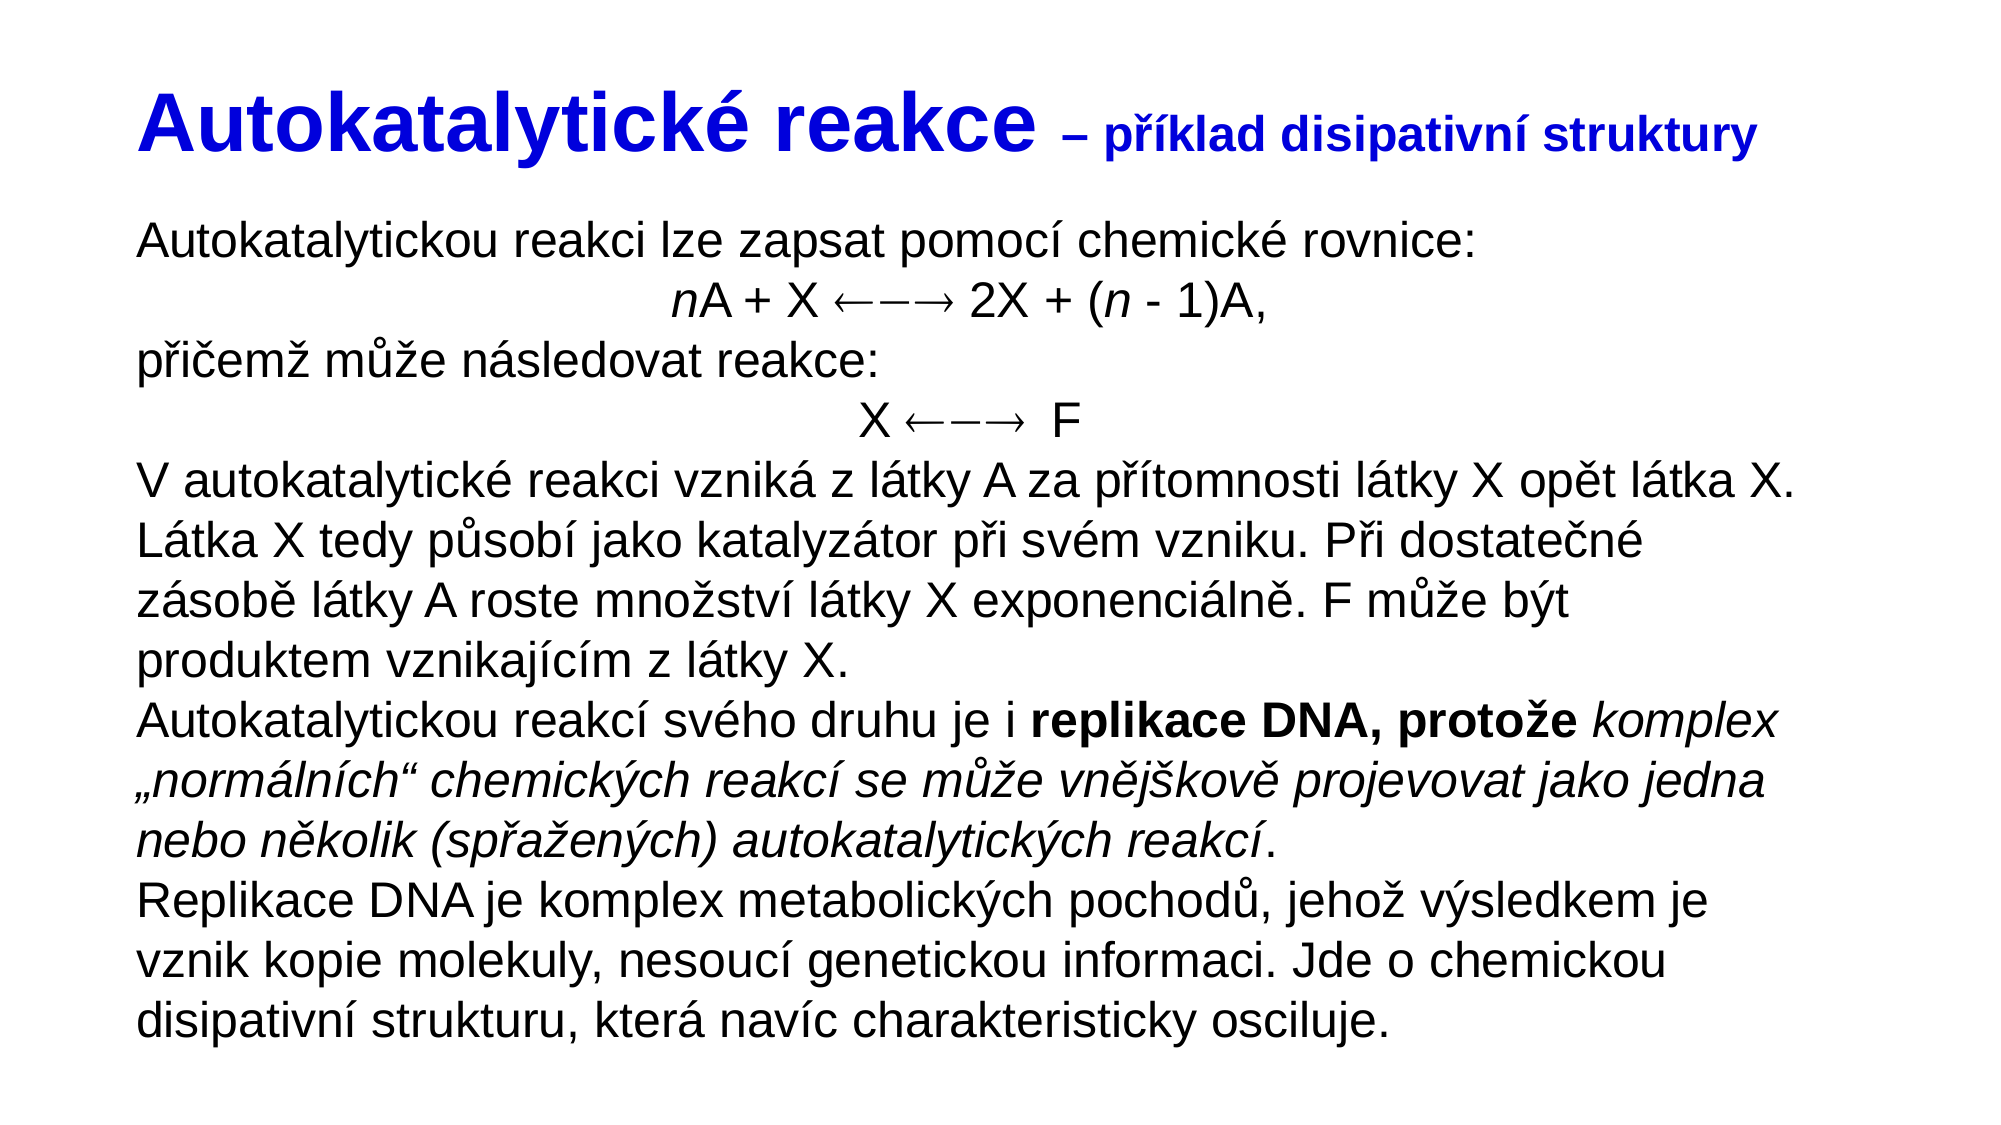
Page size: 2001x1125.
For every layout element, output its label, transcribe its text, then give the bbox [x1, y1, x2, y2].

title Autokatalytické reakce – příklad disipativní struktury [136, 85, 1833, 237]
list Autokatalytickou reakci lze zapsat pomocí chemické rovnice: nA + X ¬¾® 2X + (n - 1)A, přičemž může následovat reakce: X ¬¾® F V autokatalytické reakci vzniká z látky A za přítomnosti látky X opět látka X. Látka X tedy působí jako katalyzátor při svém vzniku. Při dostatečné zásobě látky A roste množství látky X exponenciálně. F může být produktem vznikajícím z látky X. Autokatalytickou reakcí svého druhu je i replikace DNA, protože komplex „normálních“ chemických reakcí se může vnějškově projevovat jako jedna nebo několik (spřažených) autokatalytických reakcí. Replikace DNA je komplex metabolických pochodů, jehož výsledkem je vznik kopie molekuly, nesoucí genetickou informaci. Jde o chemickou disipativní strukturu, která navíc charakteristicky osciluje. [136, 207, 1804, 1106]
